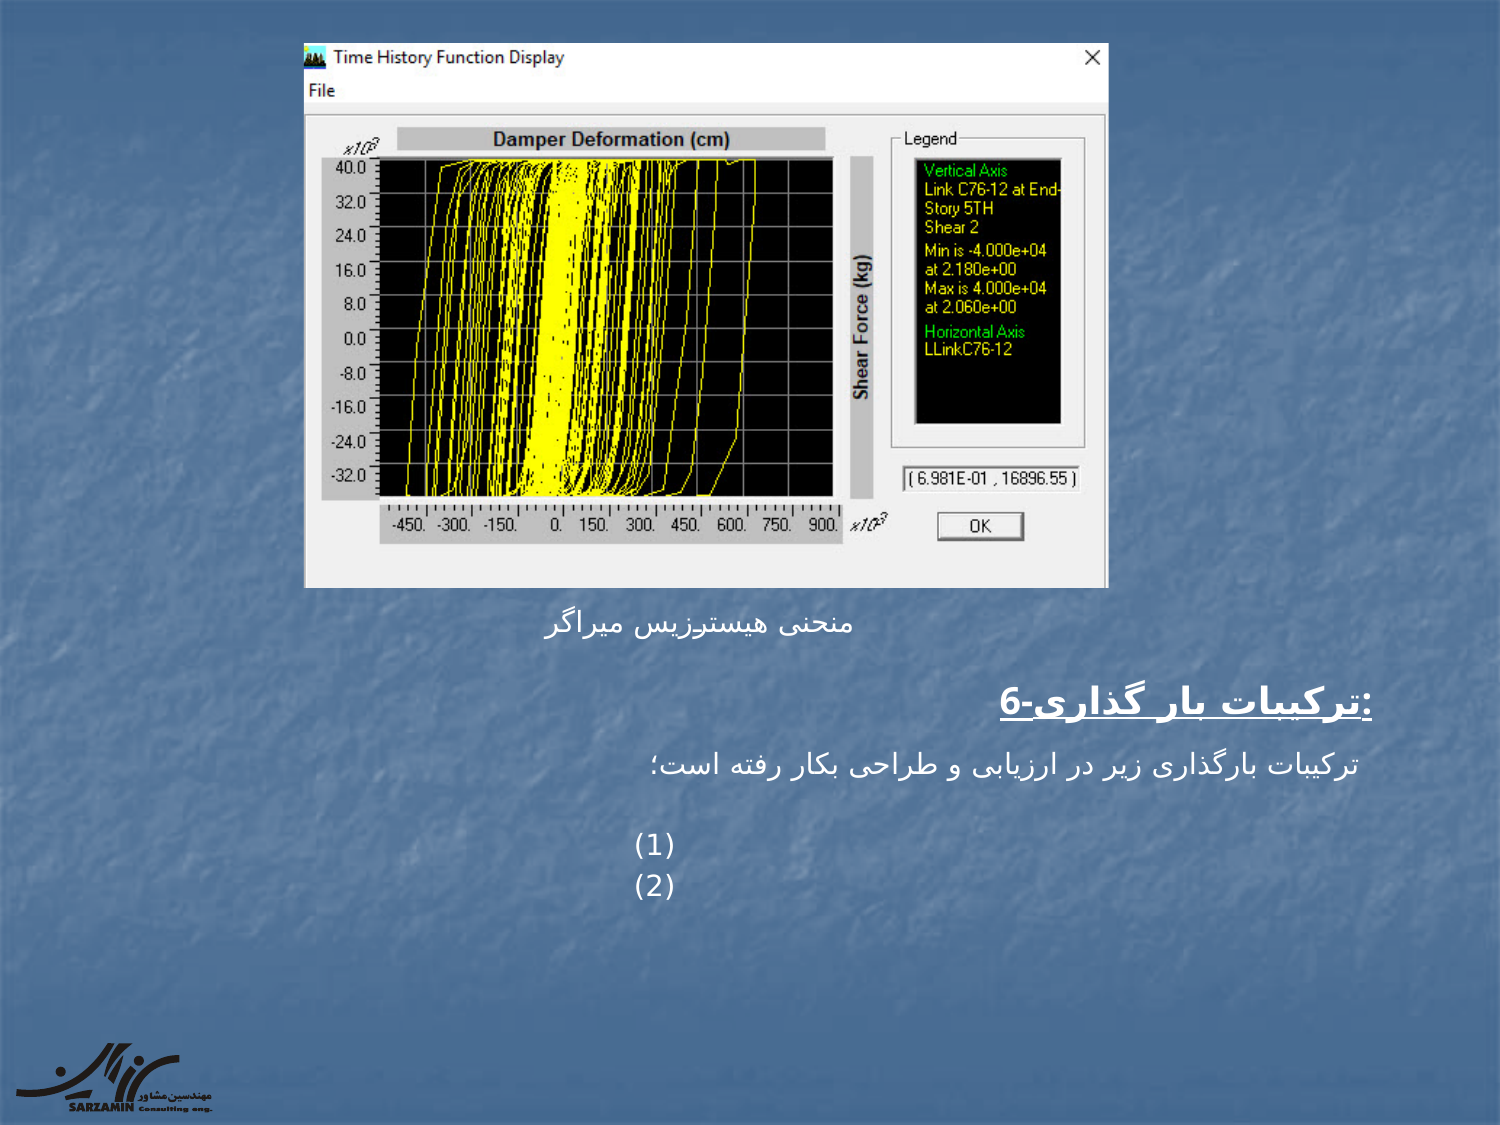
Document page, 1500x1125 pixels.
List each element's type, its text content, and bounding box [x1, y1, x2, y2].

picture [303, 43, 1109, 588]
title 6-ترکیبات بار گذاری: [137, 662, 1388, 738]
text_box منحنی هیسترزیس میراگر [487, 596, 925, 663]
list ترکیبات بارگذاری زیر در ارزیابی و طراحی بکار رفته است؛ (1) (2) [149, 738, 1376, 1014]
